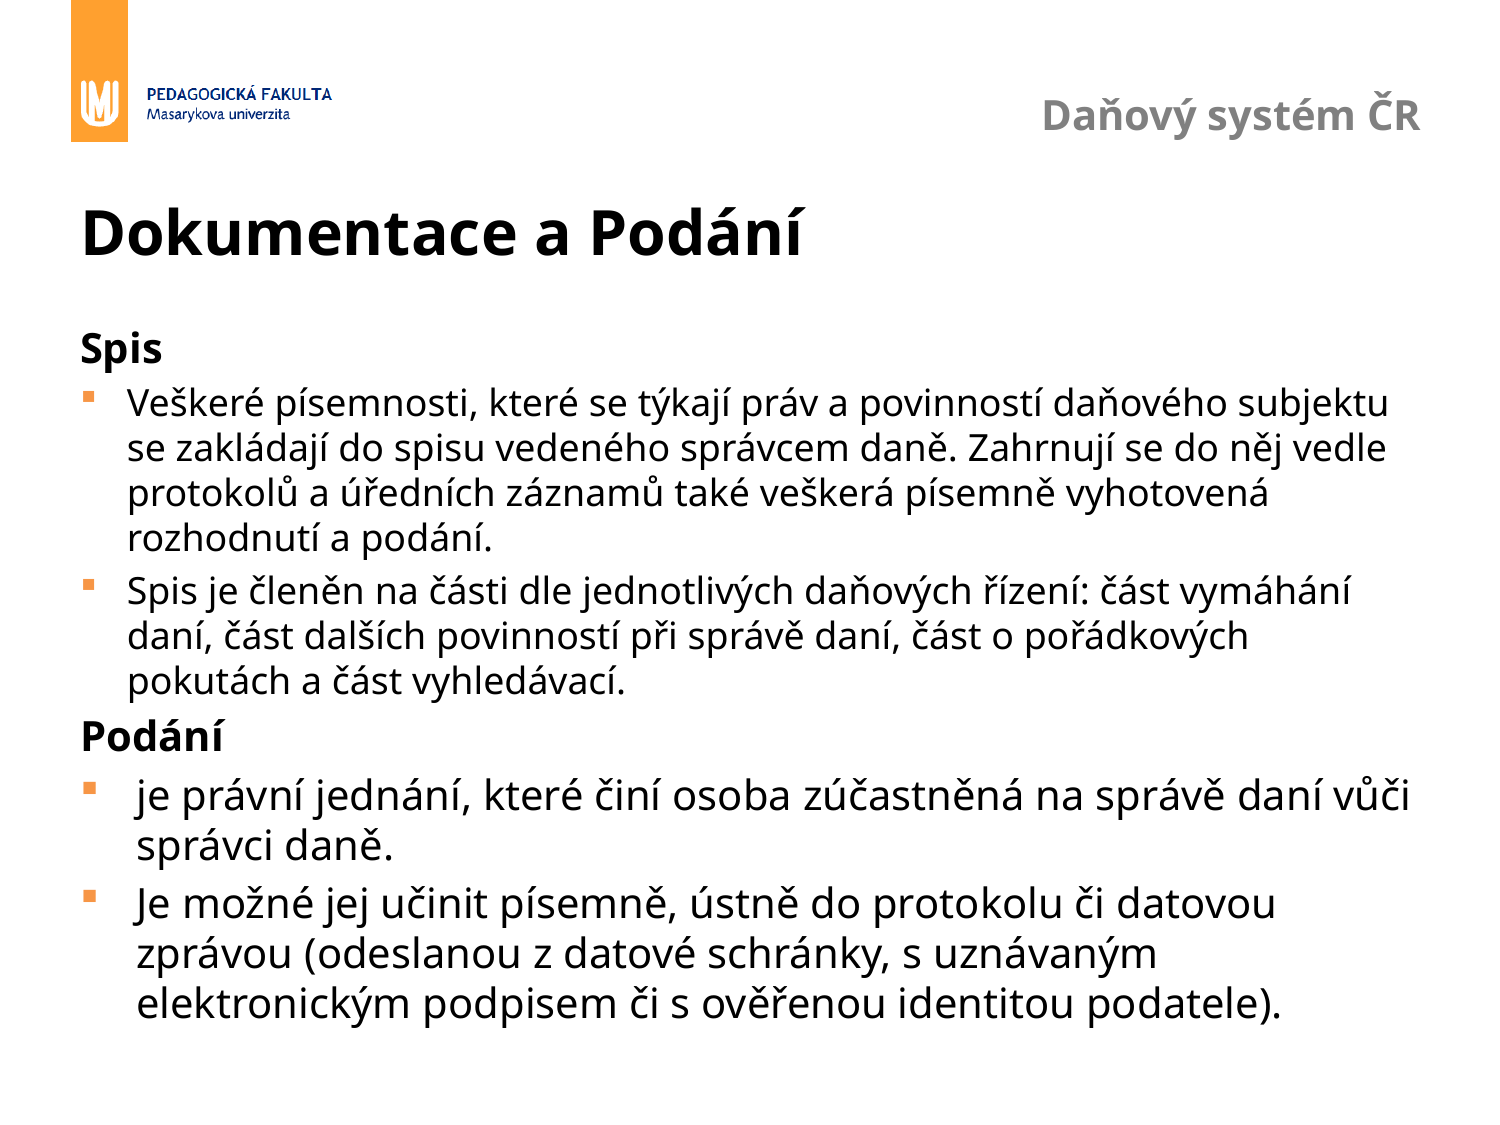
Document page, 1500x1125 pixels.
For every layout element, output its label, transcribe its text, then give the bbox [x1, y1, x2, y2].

subtitle Spis Veškeré písemnosti, které se týkají práv a povinností daňového subjektu se zakládají do spisu vedeného správcem daně. Zahrnují se do něj vedle protokolů a úředních záznamů také veškerá písemně vyhotovená rozhodnutí a podání. Spis je členěn na části dle jednotlivých daňových řízení: část vymáhání daní, část dalších povinností při správě daní, část o pořádkových pokutách a část vyhledávací. Podání je právní jednání, které činí osoba zúčastněná na správě daní vůči správci daně. Je možné jej učinit písemně, ústně do protokolu či datovou zprávou (odeslanou z datové schránky, s uznávaným elektronickým podpisem či s ověřenou identitou podatele). [64, 314, 1436, 1066]
picture [0, 0, 381, 148]
text_box Daňový systém ČR [491, 30, 1437, 149]
text_box Dokumentace a Podání [64, 171, 1436, 290]
